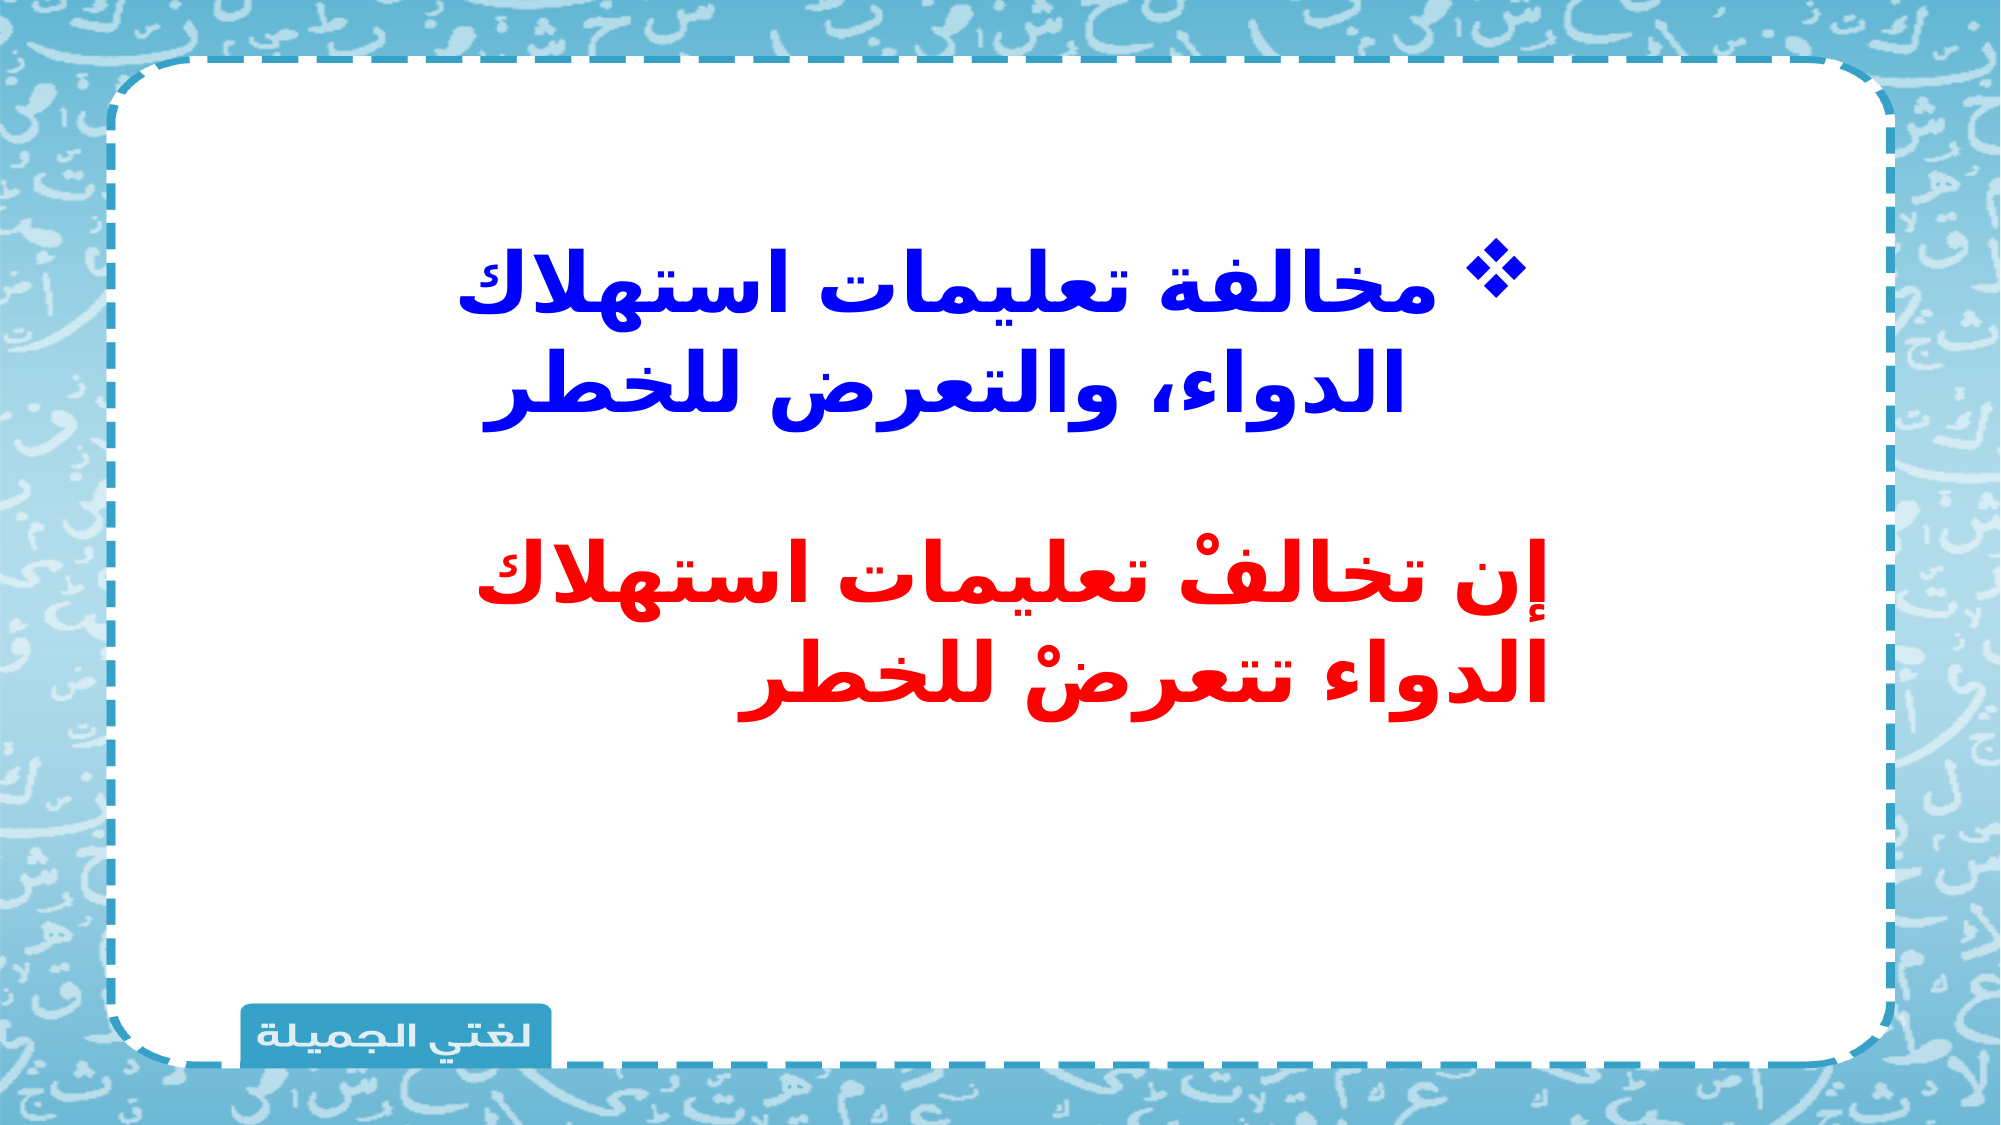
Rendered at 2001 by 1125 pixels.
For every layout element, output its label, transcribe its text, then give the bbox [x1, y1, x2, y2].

text_box إن تخالفْ تعليمات استهلاك الدواء تتعرضْ للخطر [350, 511, 1567, 727]
picture [0, 0, 2001, 1125]
text_box مخالفة تعليمات استهلاك الدواء، والتعرض للخطر [340, 221, 1650, 437]
